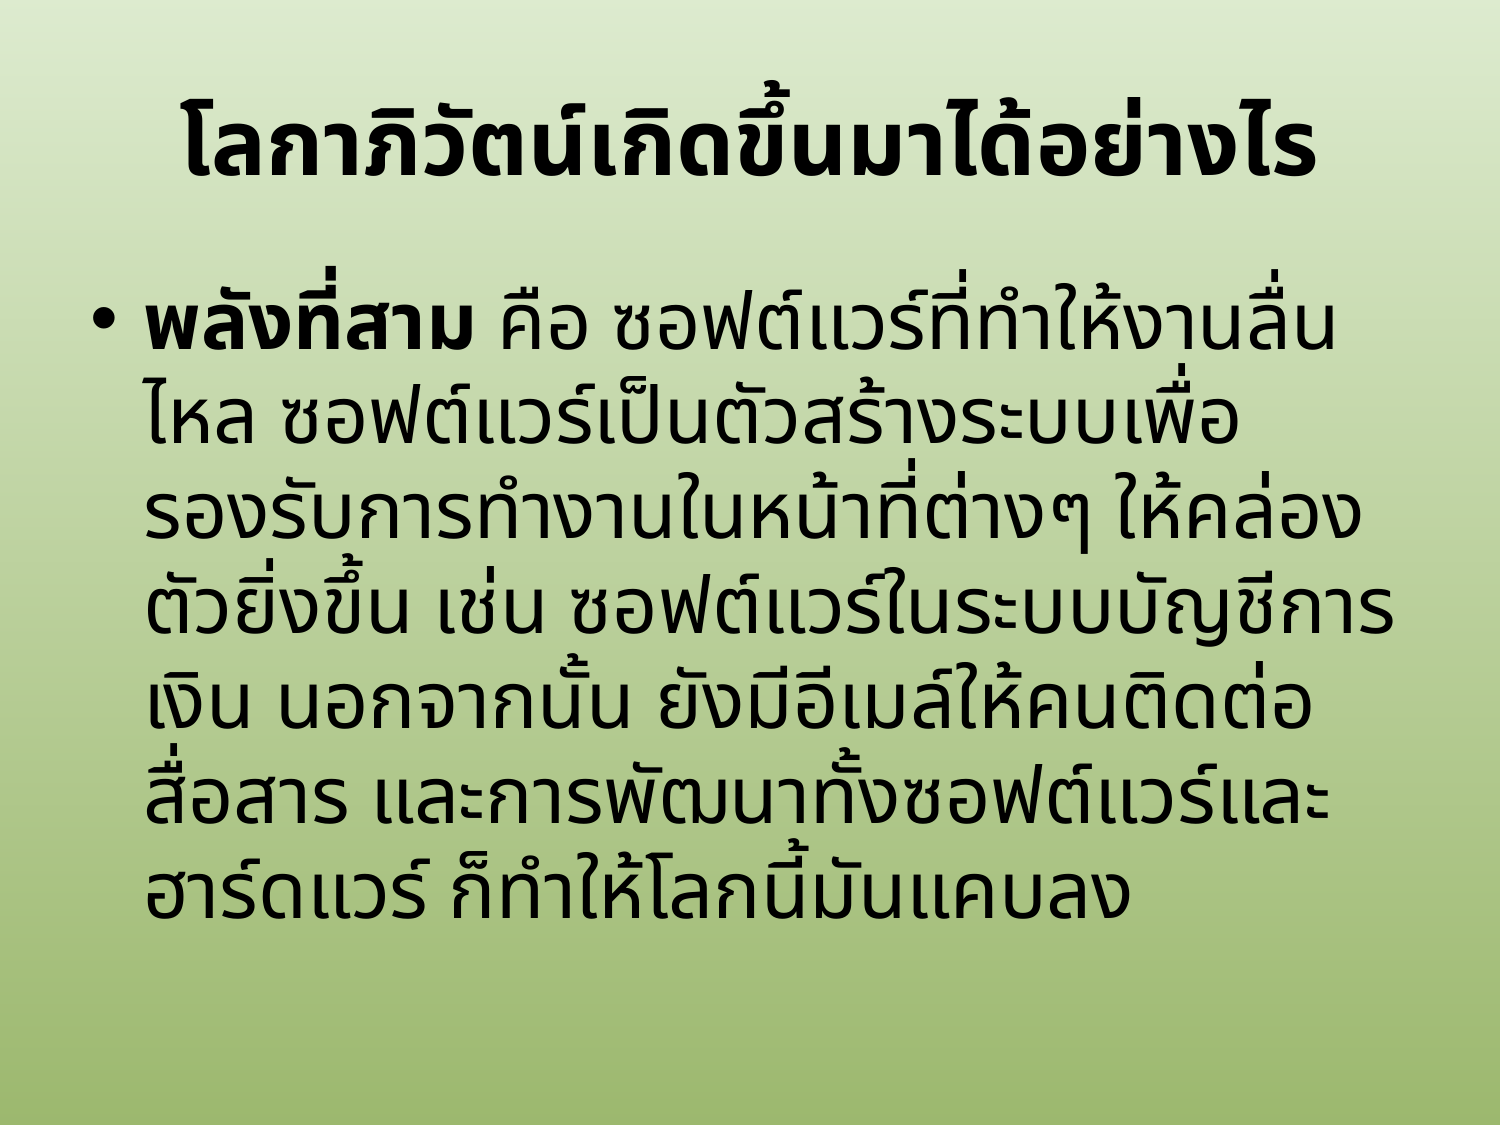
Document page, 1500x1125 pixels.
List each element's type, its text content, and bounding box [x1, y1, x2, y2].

list พลังที่สาม คือ ซอฟต์แวร์ที่ทำให้งานลื่นไหล ซอฟต์แวร์เป็นตัวสร้างระบบเพื่อรองรับการทำงานในหน้าที่ต่างๆ ให้คล่องตัวยิ่งขึ้น เช่น ซอฟต์แวร์ในระบบบัญชีการเงิน นอกจากนั้น ยังมีอีเมล์ให้คนติดต่อสื่อสาร และการพัฒนาทั้งซอฟต์แวร์และฮาร์ดแวร์ ก็ทำให้โลกนี้มันแคบลง [75, 262, 1425, 1005]
title โลกาภิวัตน์เกิดขึ้นมาได้อย่างไร [75, 45, 1425, 233]
